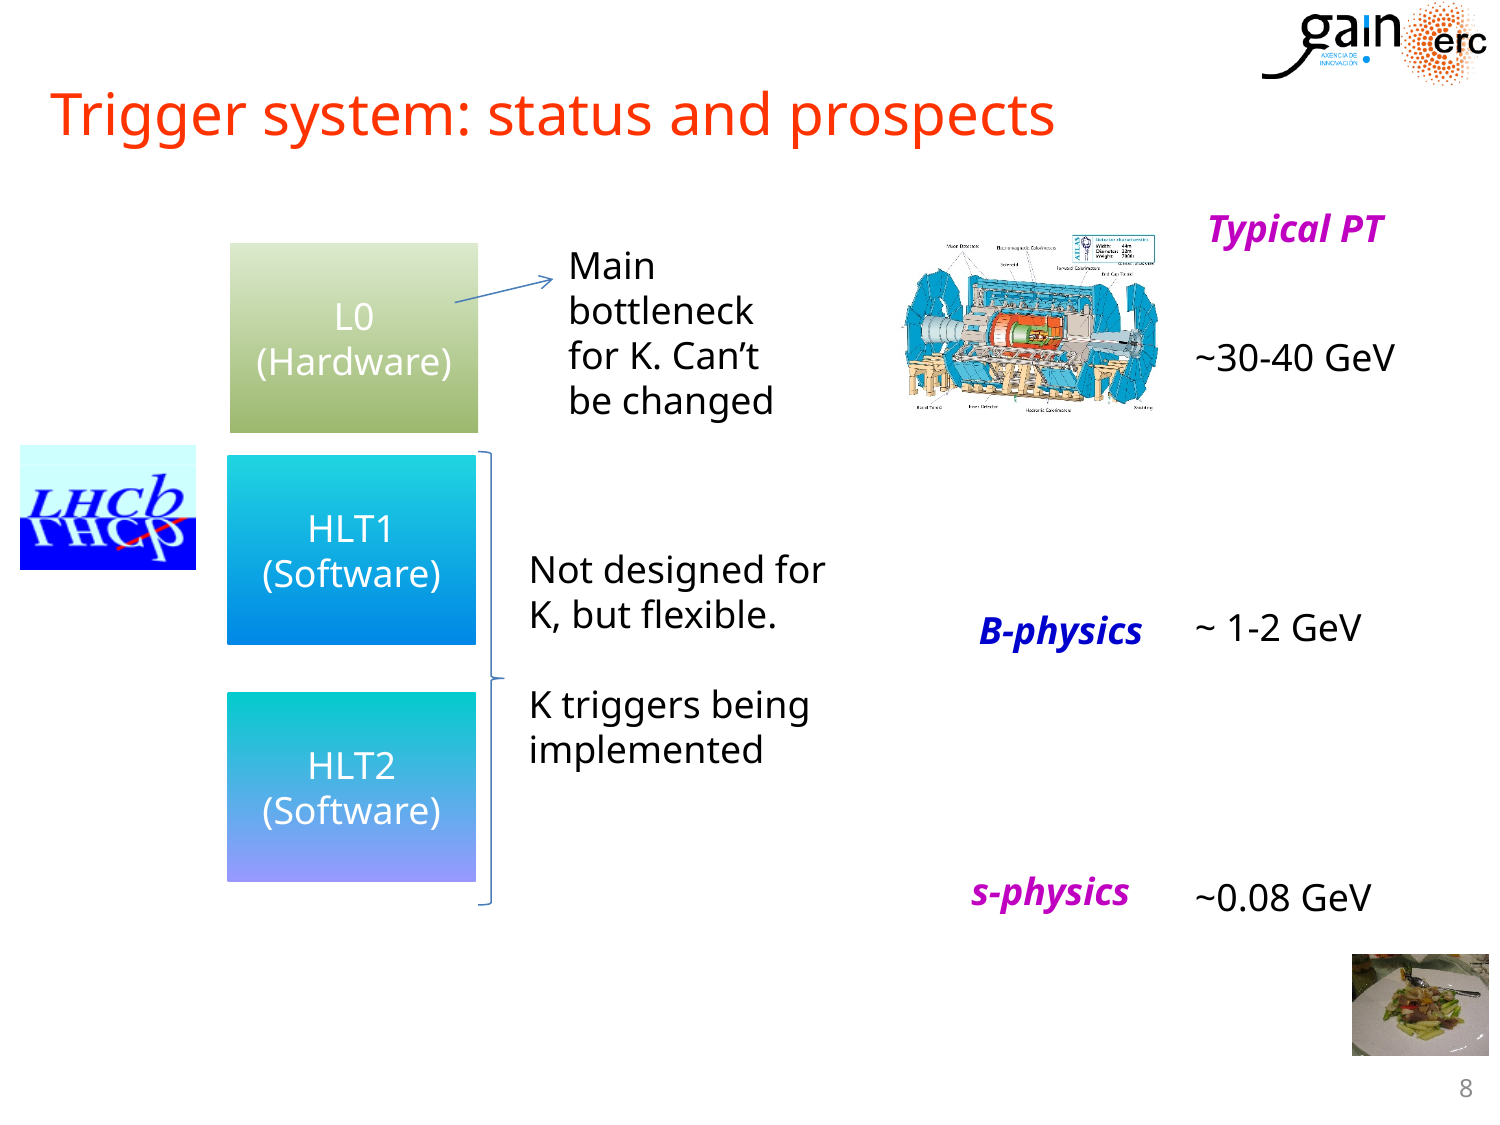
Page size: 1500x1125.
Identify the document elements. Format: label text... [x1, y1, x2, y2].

text_box L0 (Hardware) [228, 241, 480, 434]
picture [896, 234, 1158, 418]
text_box HLT1 (Software) [225, 453, 478, 646]
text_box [454, 278, 554, 303]
picture [1352, 953, 1489, 1057]
text_box Not designed for K, but flexible. K triggers being implemented [513, 538, 845, 869]
slide_number 8 [1406, 1066, 1489, 1114]
text_box ~30-40 GeV ~ 1-2 GeV ~0.08 GeV [1180, 326, 1411, 927]
text_box s-physics [956, 860, 1170, 920]
text_box [478, 450, 505, 906]
text_box B-physics [963, 599, 1178, 660]
text_box HLT2 (Software) [225, 690, 478, 883]
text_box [1262, 0, 1498, 91]
text_box Trigger system: status and prospects [35, 69, 1072, 155]
text_box Typical PT [1192, 197, 1399, 258]
text_box Main bottleneck for K. Can’t be changed [553, 234, 814, 430]
picture [20, 445, 196, 571]
